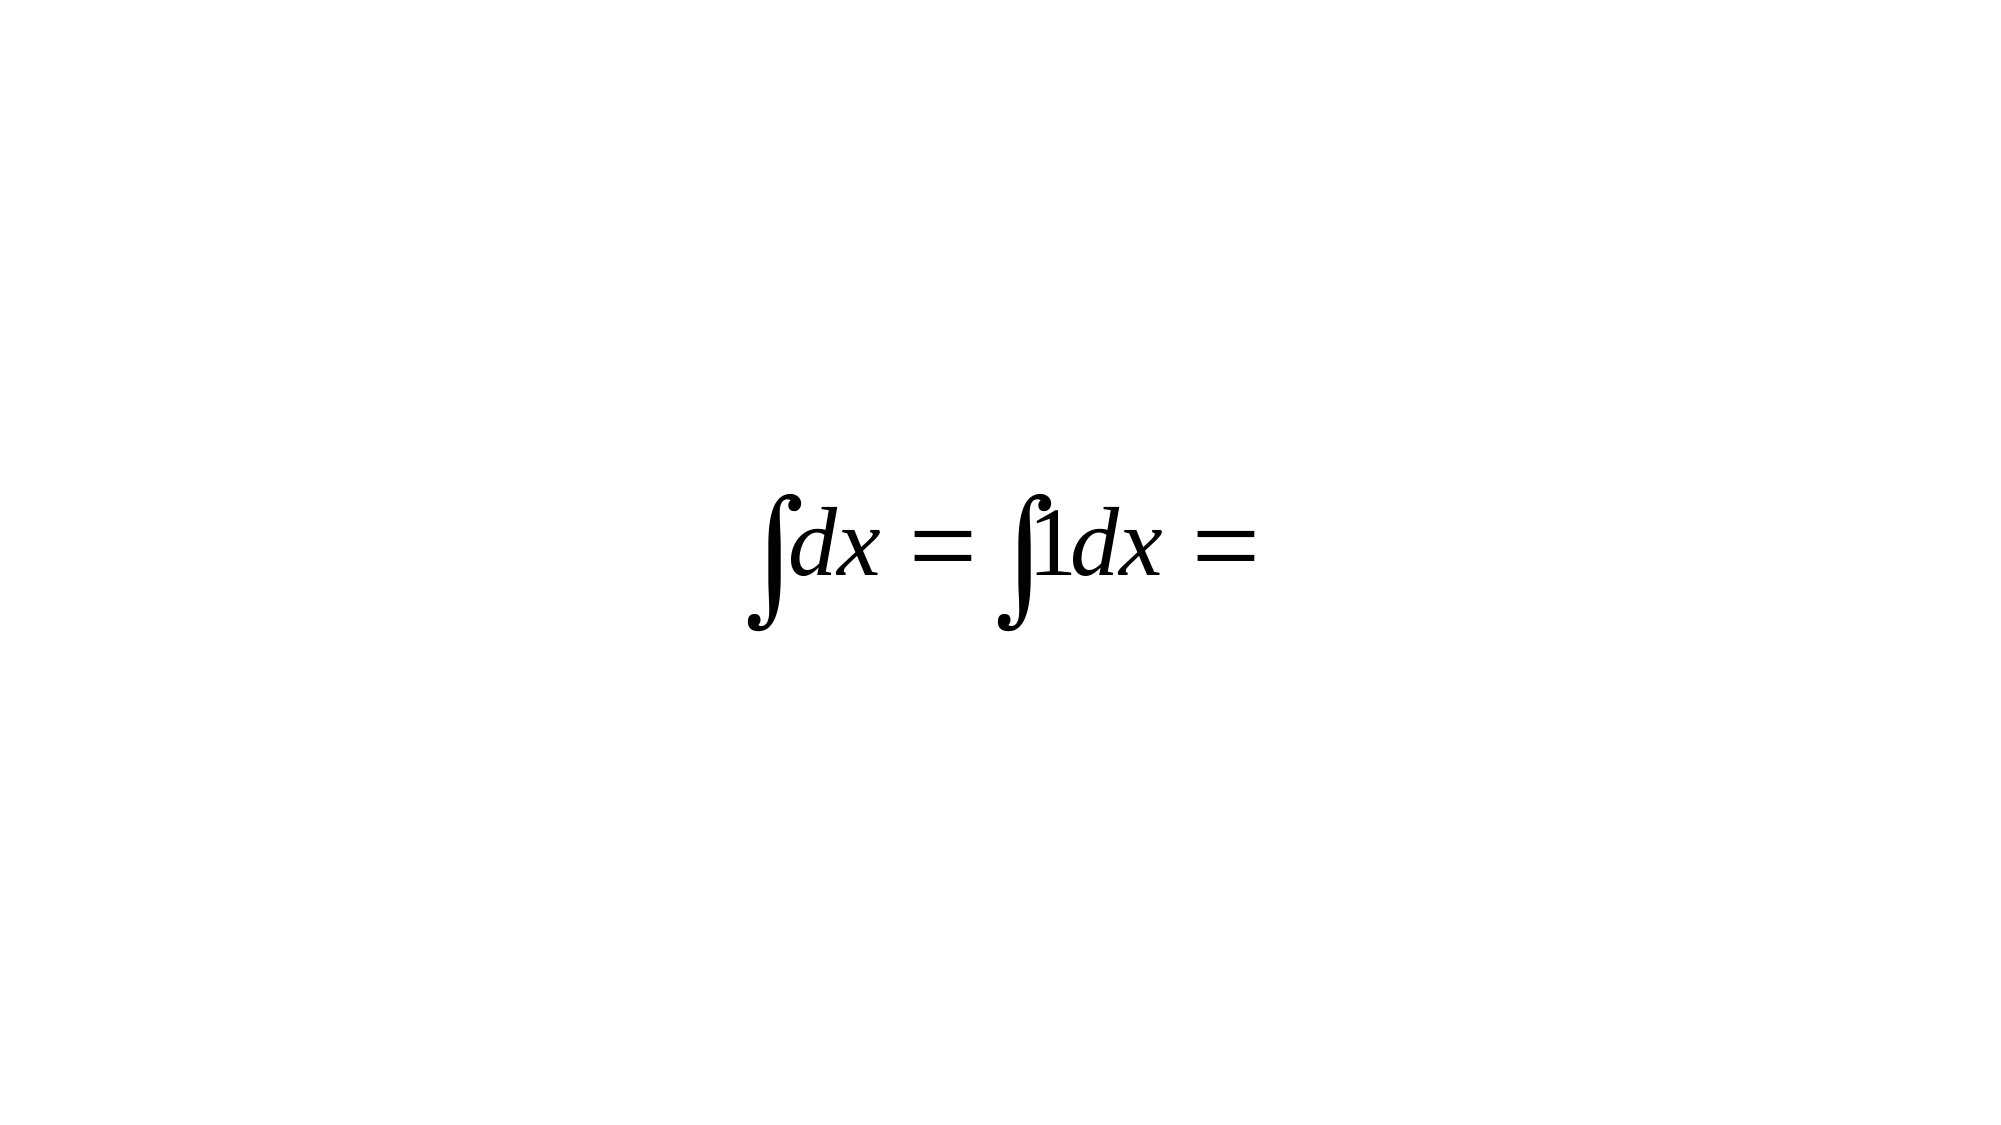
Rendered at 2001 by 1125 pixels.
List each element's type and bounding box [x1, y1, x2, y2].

text_box [715, 460, 1256, 641]
